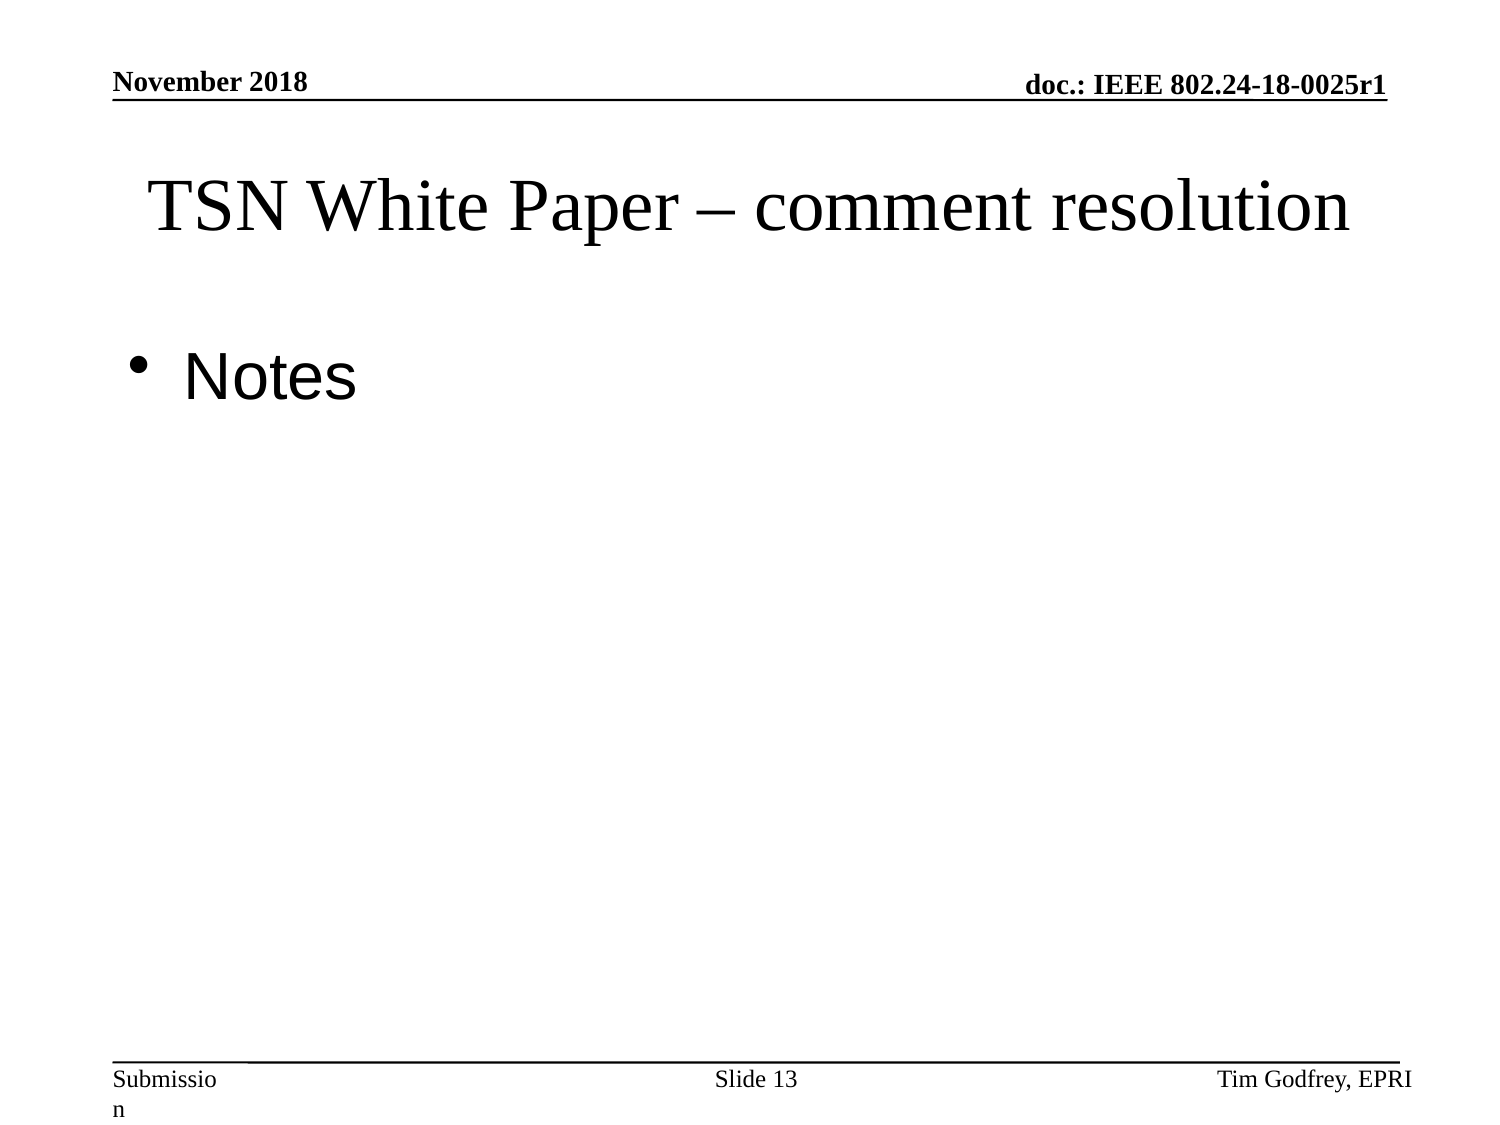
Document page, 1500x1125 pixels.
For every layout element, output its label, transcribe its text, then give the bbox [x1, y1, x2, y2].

title TSN White Paper – comment resolution [112, 112, 1388, 288]
list Notes [112, 324, 1388, 1000]
slide_number Slide 13 [712, 1062, 800, 1093]
footer Tim Godfrey, EPRI [900, 1062, 1413, 1093]
